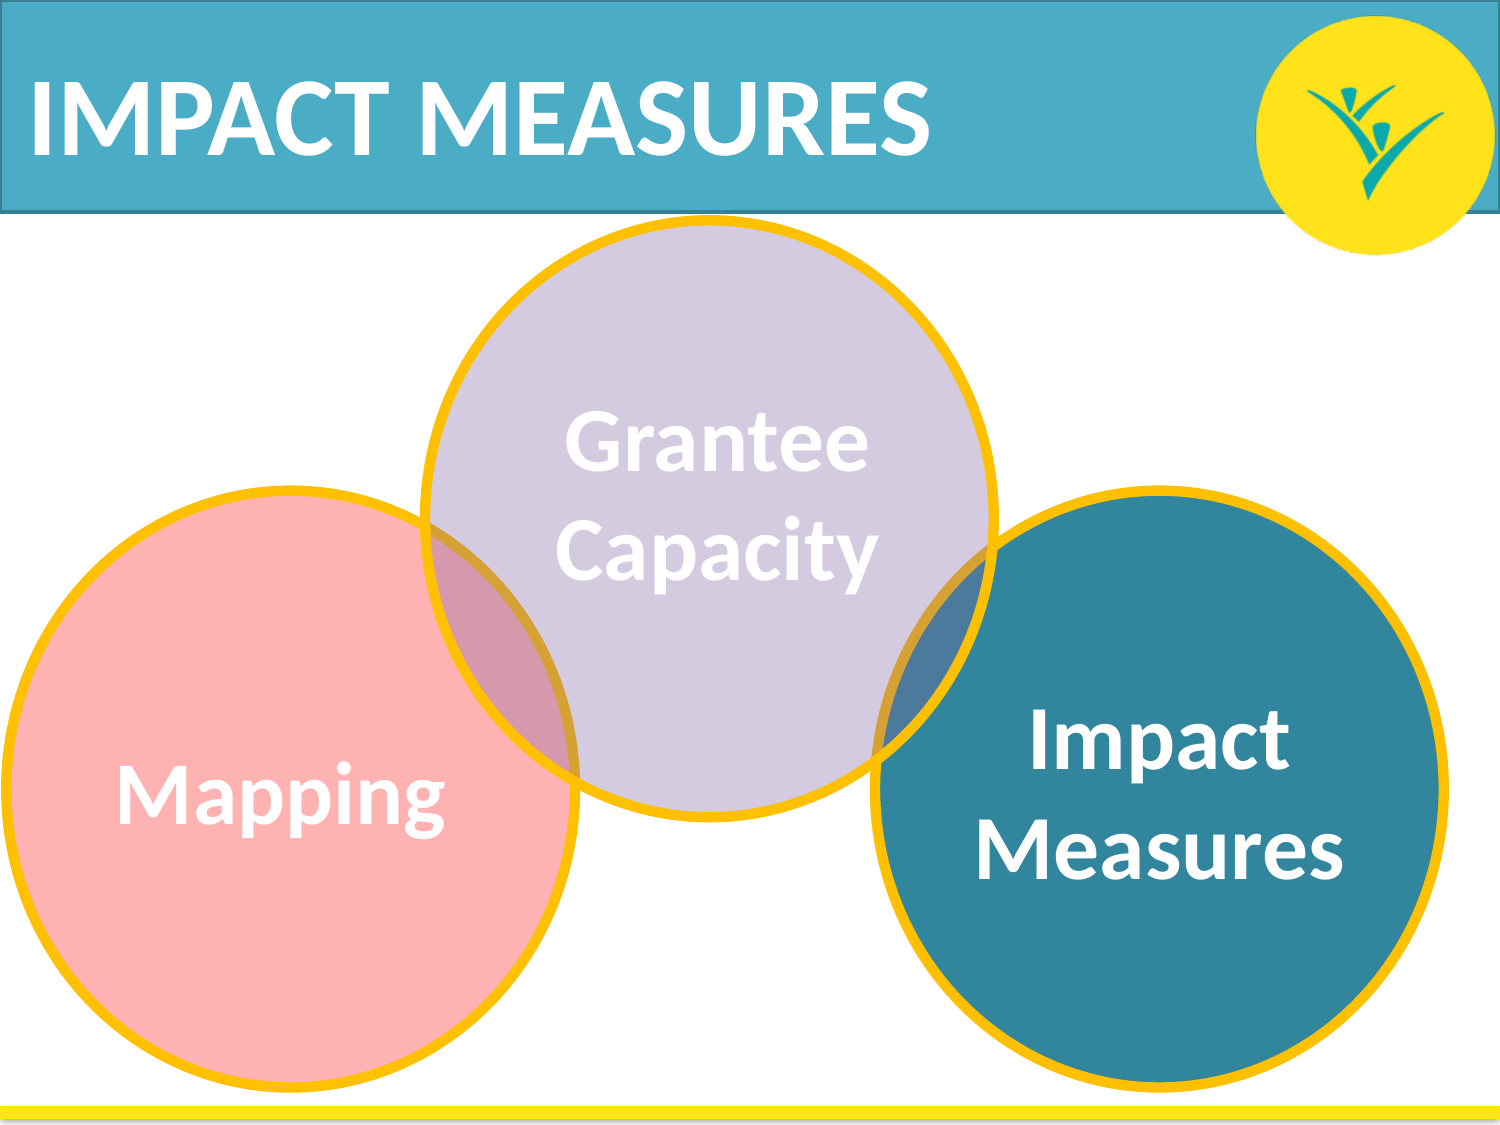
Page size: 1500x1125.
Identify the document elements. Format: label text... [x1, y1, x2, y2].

title IMPACT MEASURES [12, 8, 1245, 213]
text_box [422, 218, 996, 820]
picture [1247, 7, 1500, 263]
text_box [4, 488, 578, 1090]
text_box Grantee Capacity [540, 371, 916, 607]
text_box Impact Measures [898, 670, 1421, 905]
text_box Mapping [42, 727, 539, 850]
text_box [0, 0, 1500, 214]
text_box [872, 488, 1446, 1090]
